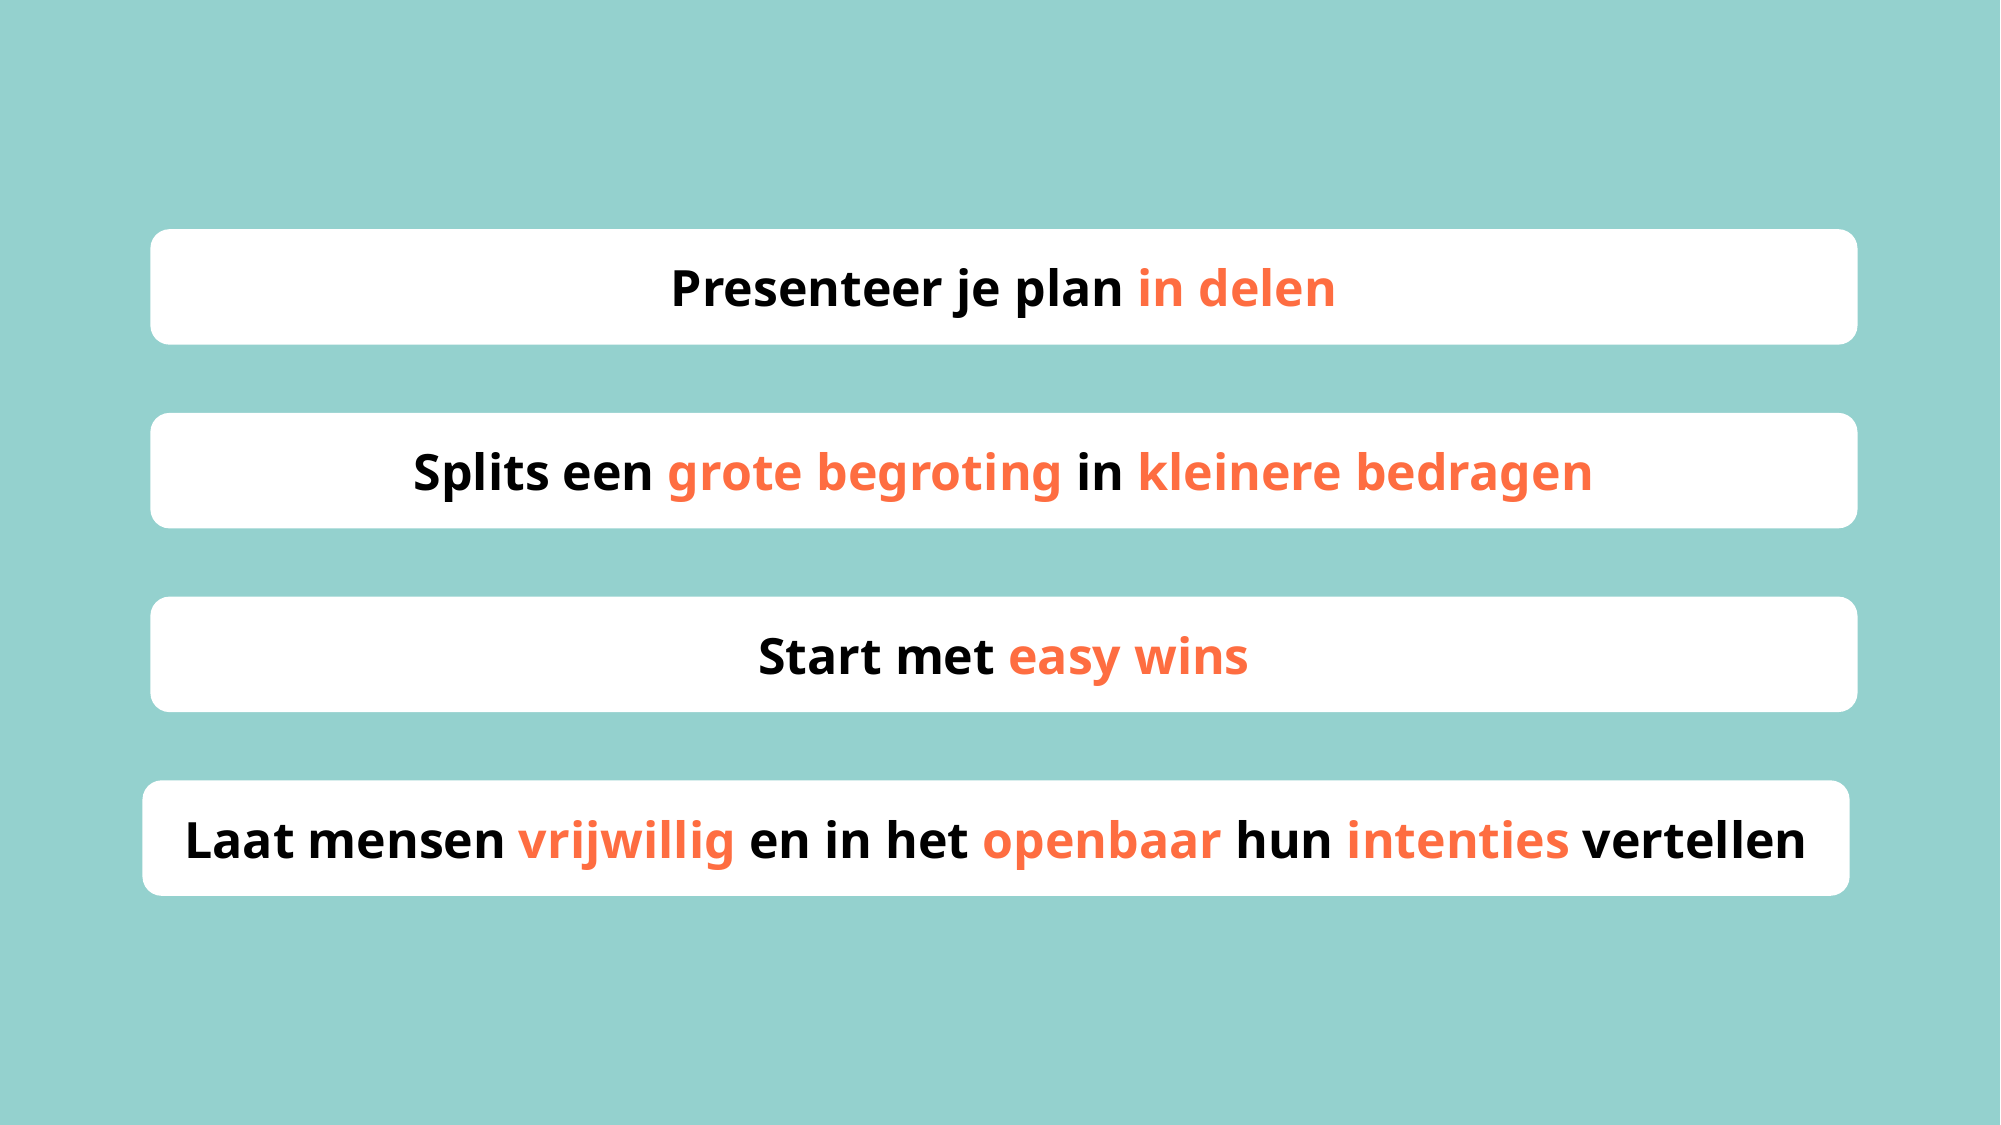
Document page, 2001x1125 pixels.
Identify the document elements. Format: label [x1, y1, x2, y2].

text_box [142, 228, 1858, 897]
